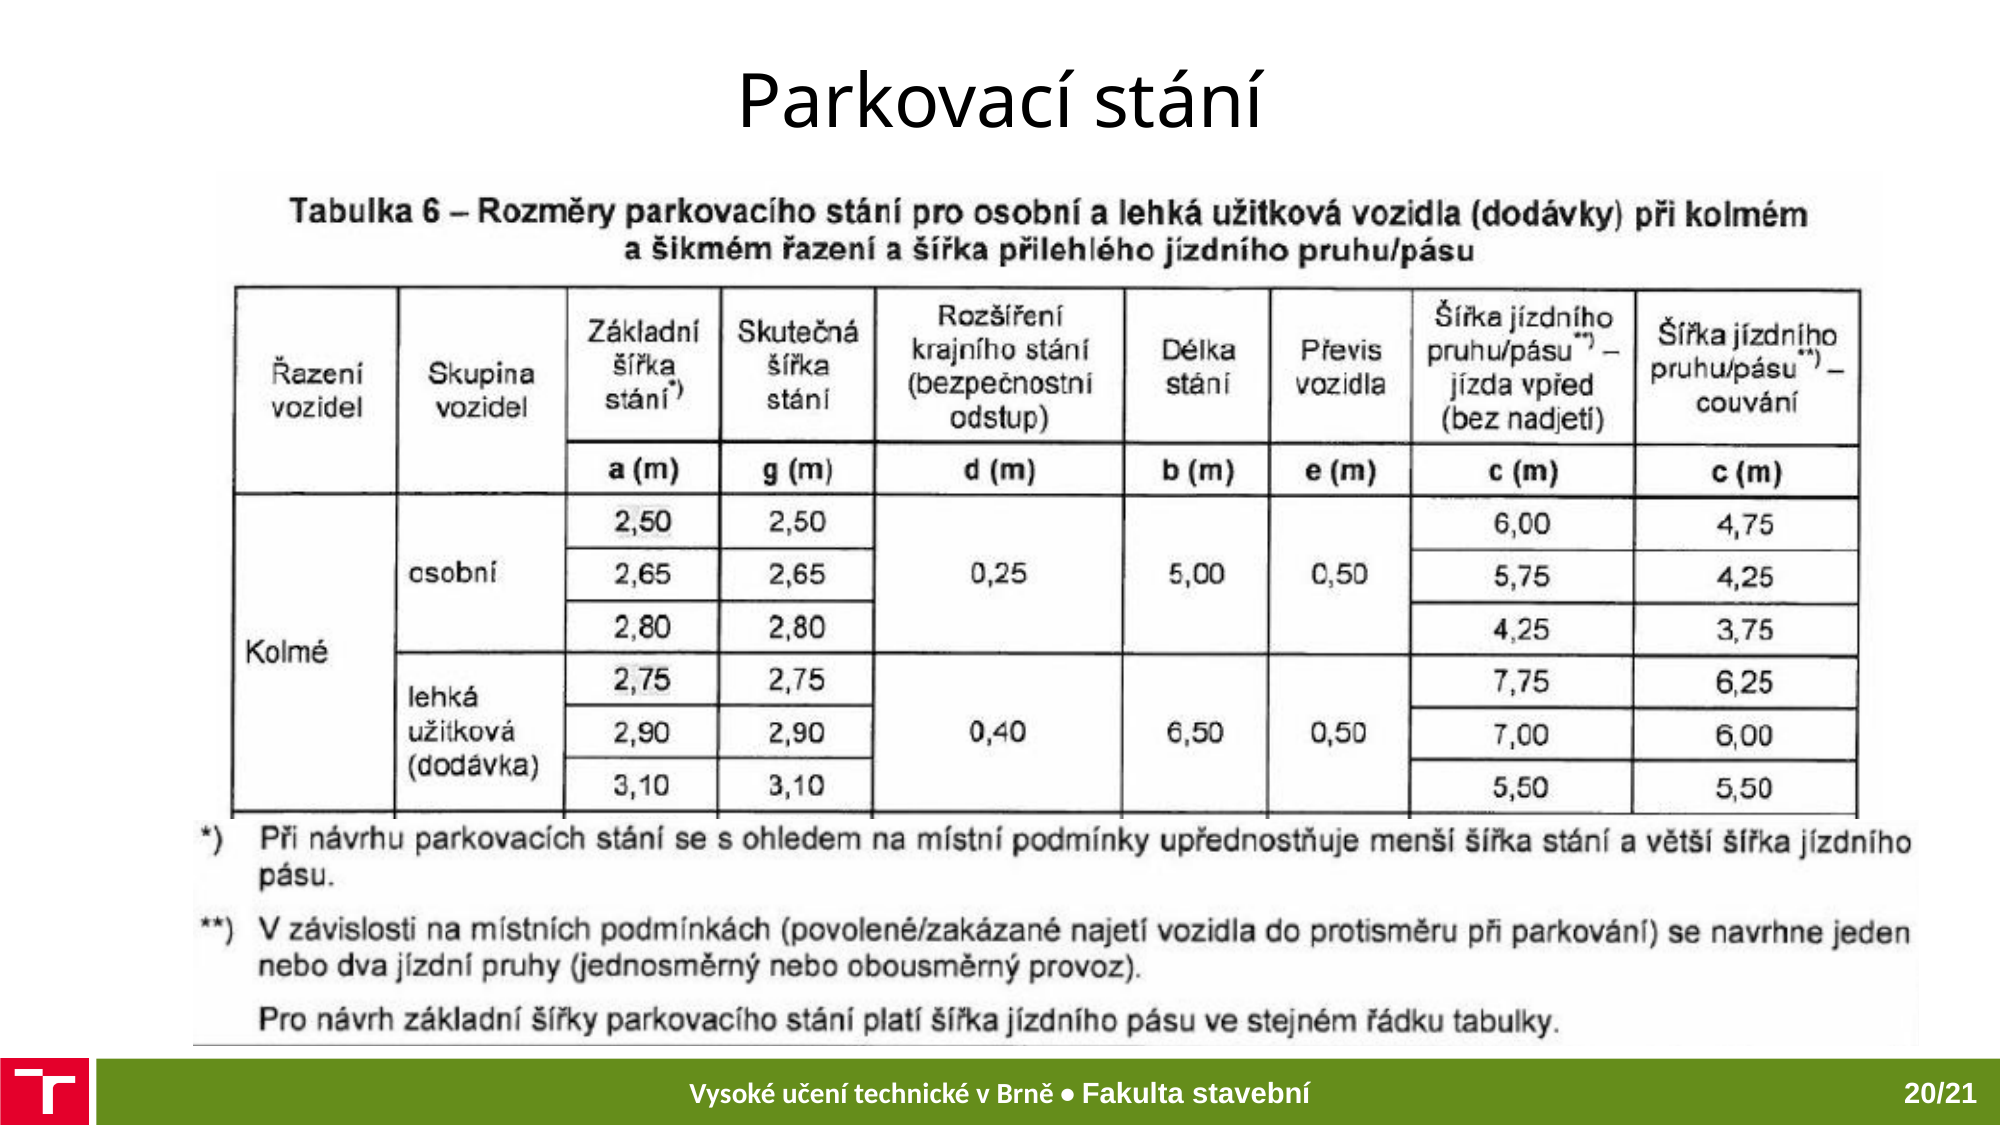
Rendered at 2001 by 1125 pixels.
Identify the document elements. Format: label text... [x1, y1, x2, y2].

picture [0, 1058, 89, 1125]
title Parkovací stání [99, 45, 1900, 209]
picture [177, 171, 1919, 1046]
